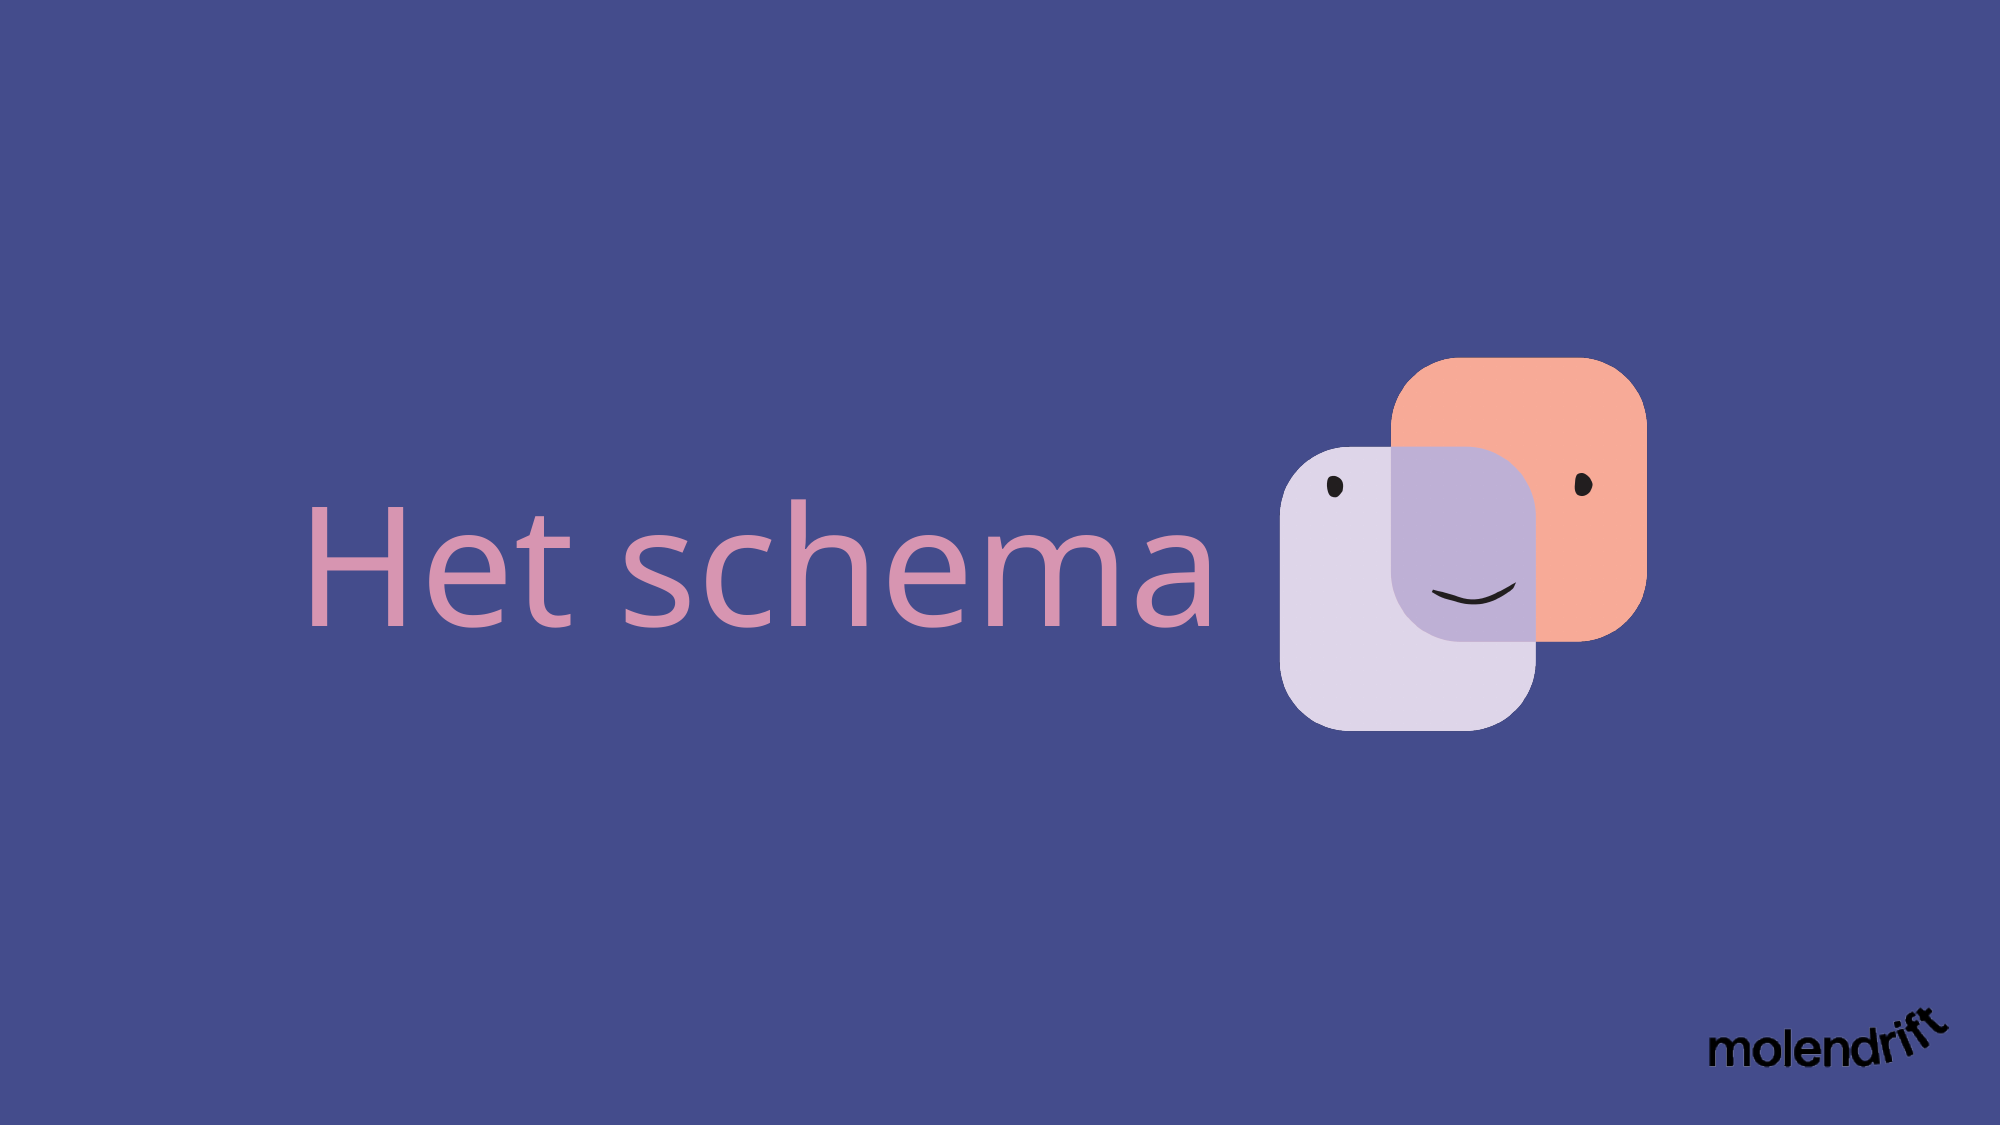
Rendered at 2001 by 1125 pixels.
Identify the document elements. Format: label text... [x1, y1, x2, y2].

title Het schema [281, 433, 1056, 670]
picture [1056, 233, 1870, 809]
picture [1708, 1007, 1949, 1069]
